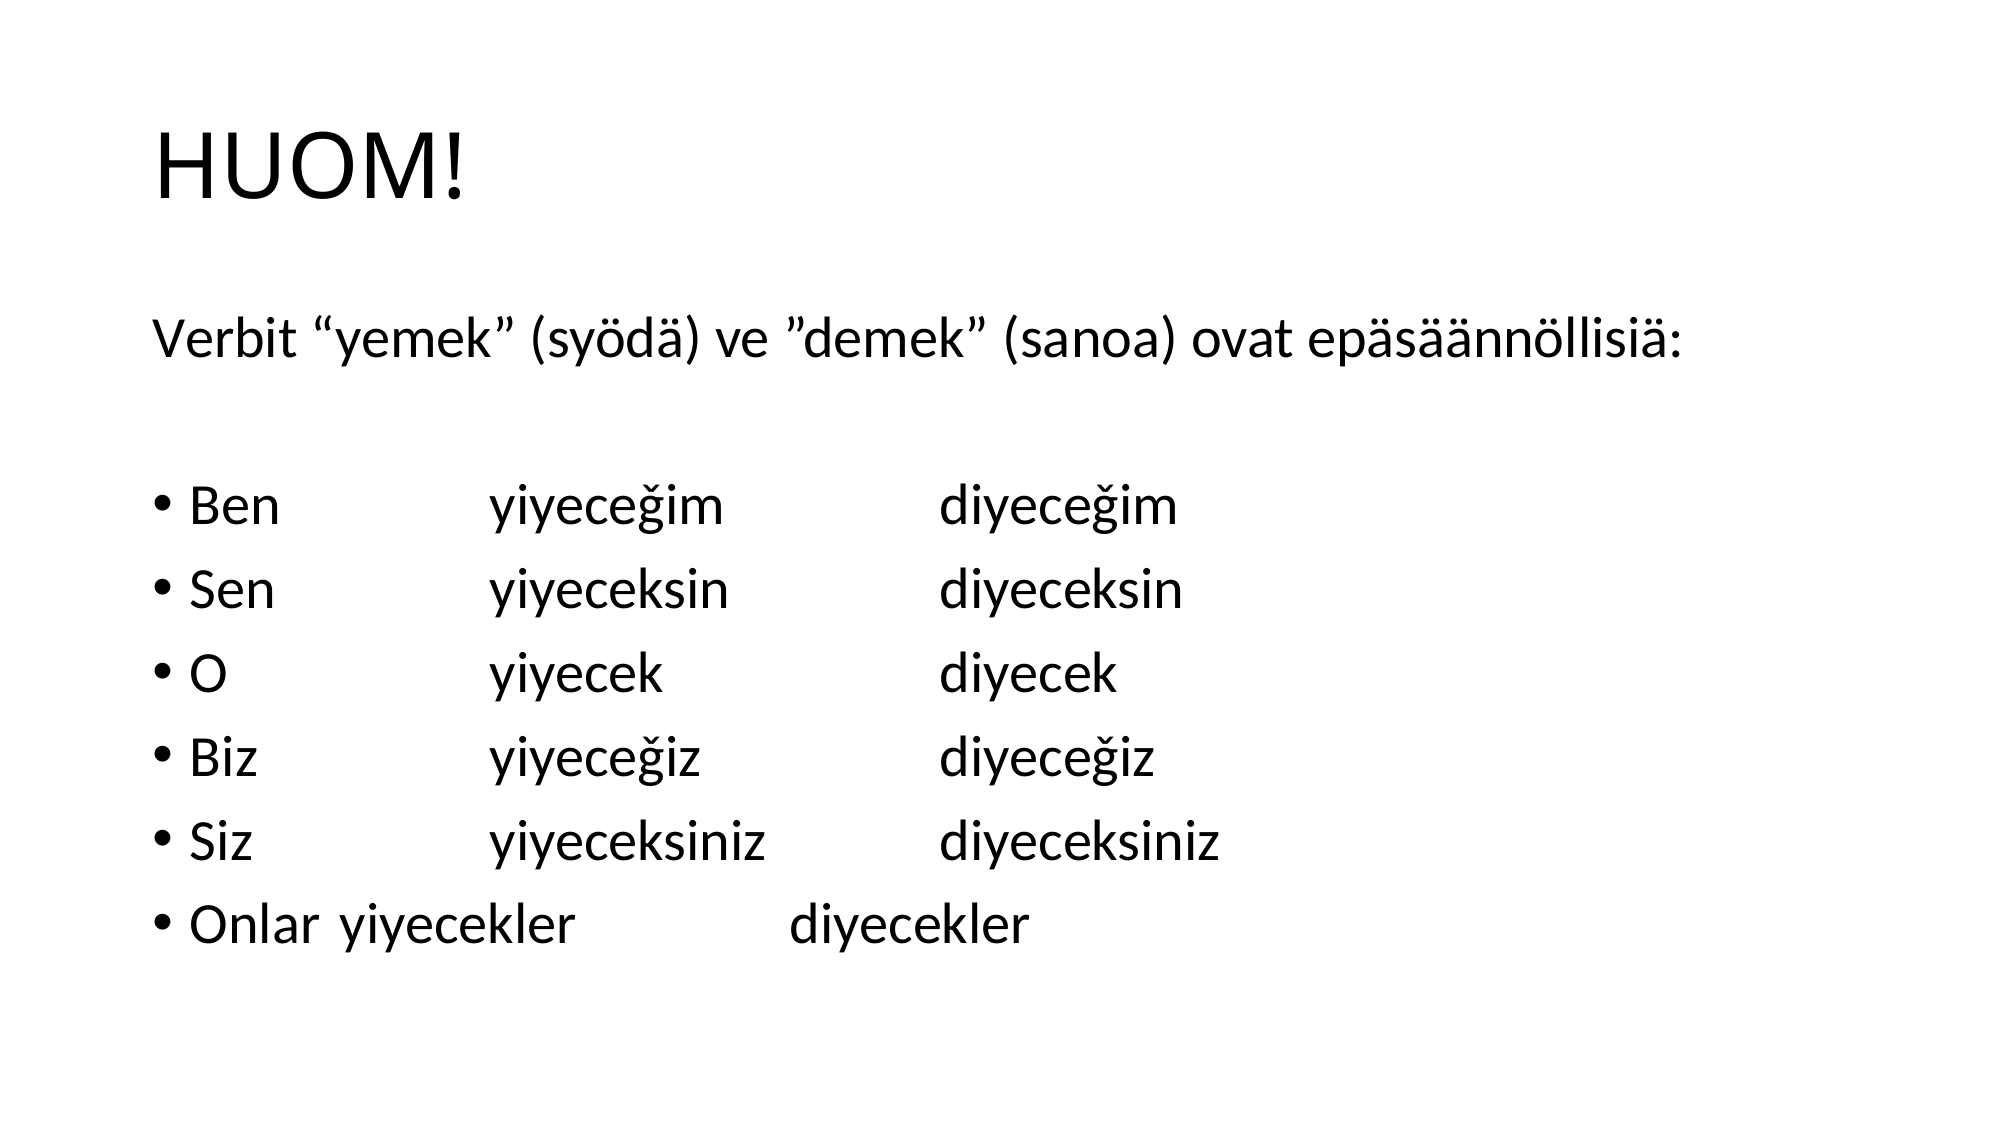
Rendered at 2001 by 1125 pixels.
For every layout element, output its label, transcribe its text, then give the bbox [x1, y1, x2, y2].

list Verbit “yemek” (syödä) ve ”demek” (sanoa) ovat epäsäännöllisiä: Ben yiyeceǧim diyeceǧim Sen yiyeceksin diyeceksin O yiyecek diyecek Biz yiyeceǧiz diyeceǧiz Siz yiyeceksiniz diyeceksiniz Onlar yiyecekler diyecekler [137, 299, 1863, 1014]
title HUOM! [137, 59, 1863, 278]
